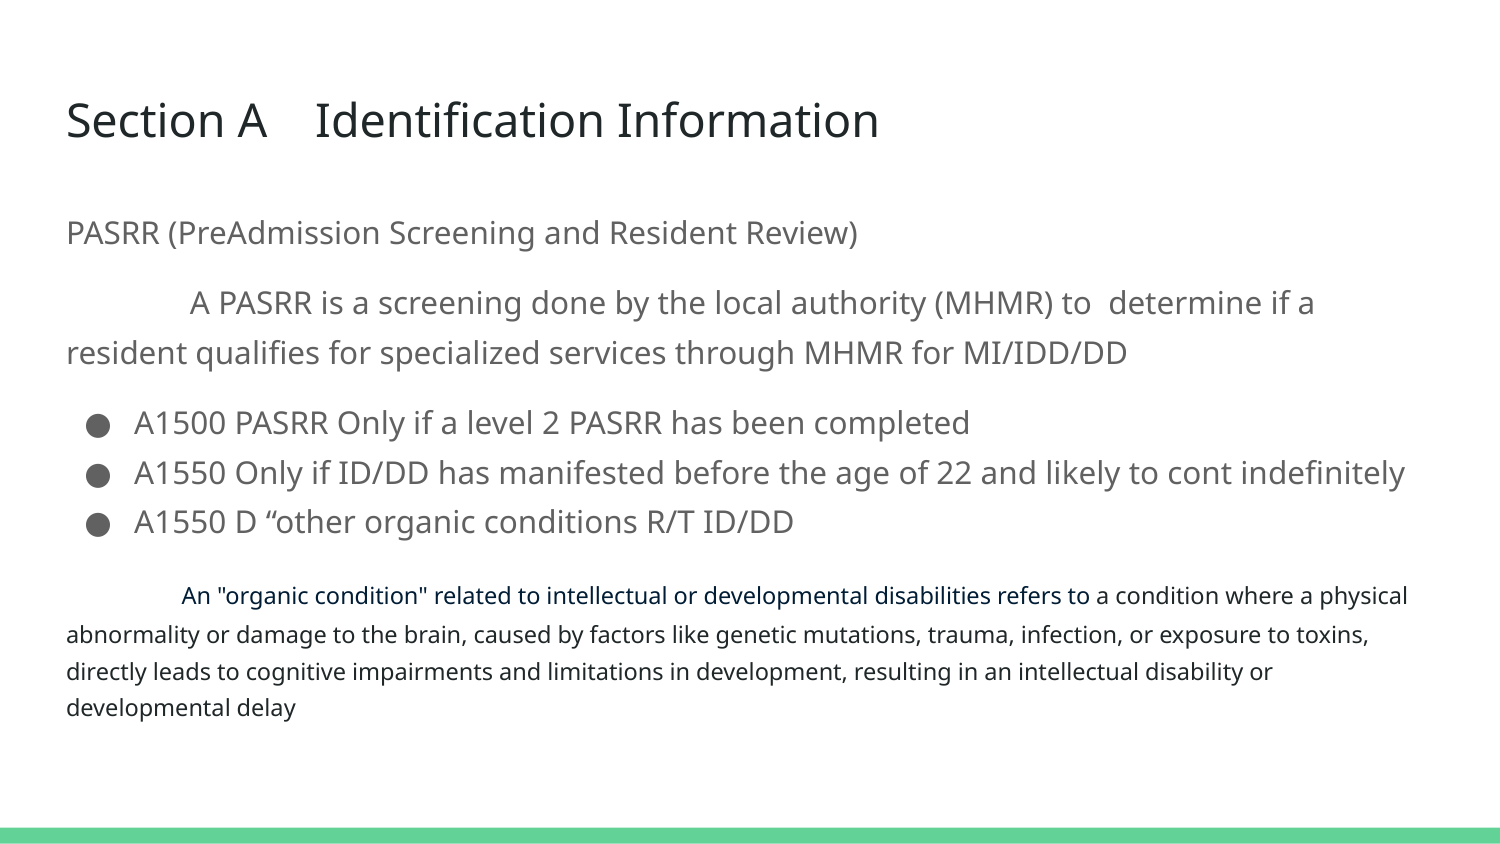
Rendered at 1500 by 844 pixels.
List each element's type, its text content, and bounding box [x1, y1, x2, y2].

list PASRR (PreAdmission Screening and Resident Review) A PASRR is a screening done by the local authority (MHMR) to determine if a resident qualifies for specialized services through MHMR for MI/IDD/DD A1500 PASRR Only if a level 2 PASRR has been completed A1550 Only if ID/DD has manifested before the age of 22 and likely to cont indefinitely A1550 D “other organic conditions R/T ID/DD An "organic condition" related to intellectual or developmental disabilities refers to a condition where a physical abnormality or damage to the brain, caused by factors like genetic mutations, trauma, infection, or exposure to toxins, directly leads to cognitive impairments and limitations in development, resulting in an intellectual disability or developmental delay [51, 189, 1449, 750]
title Section A Identification Information [51, 72, 1449, 167]
